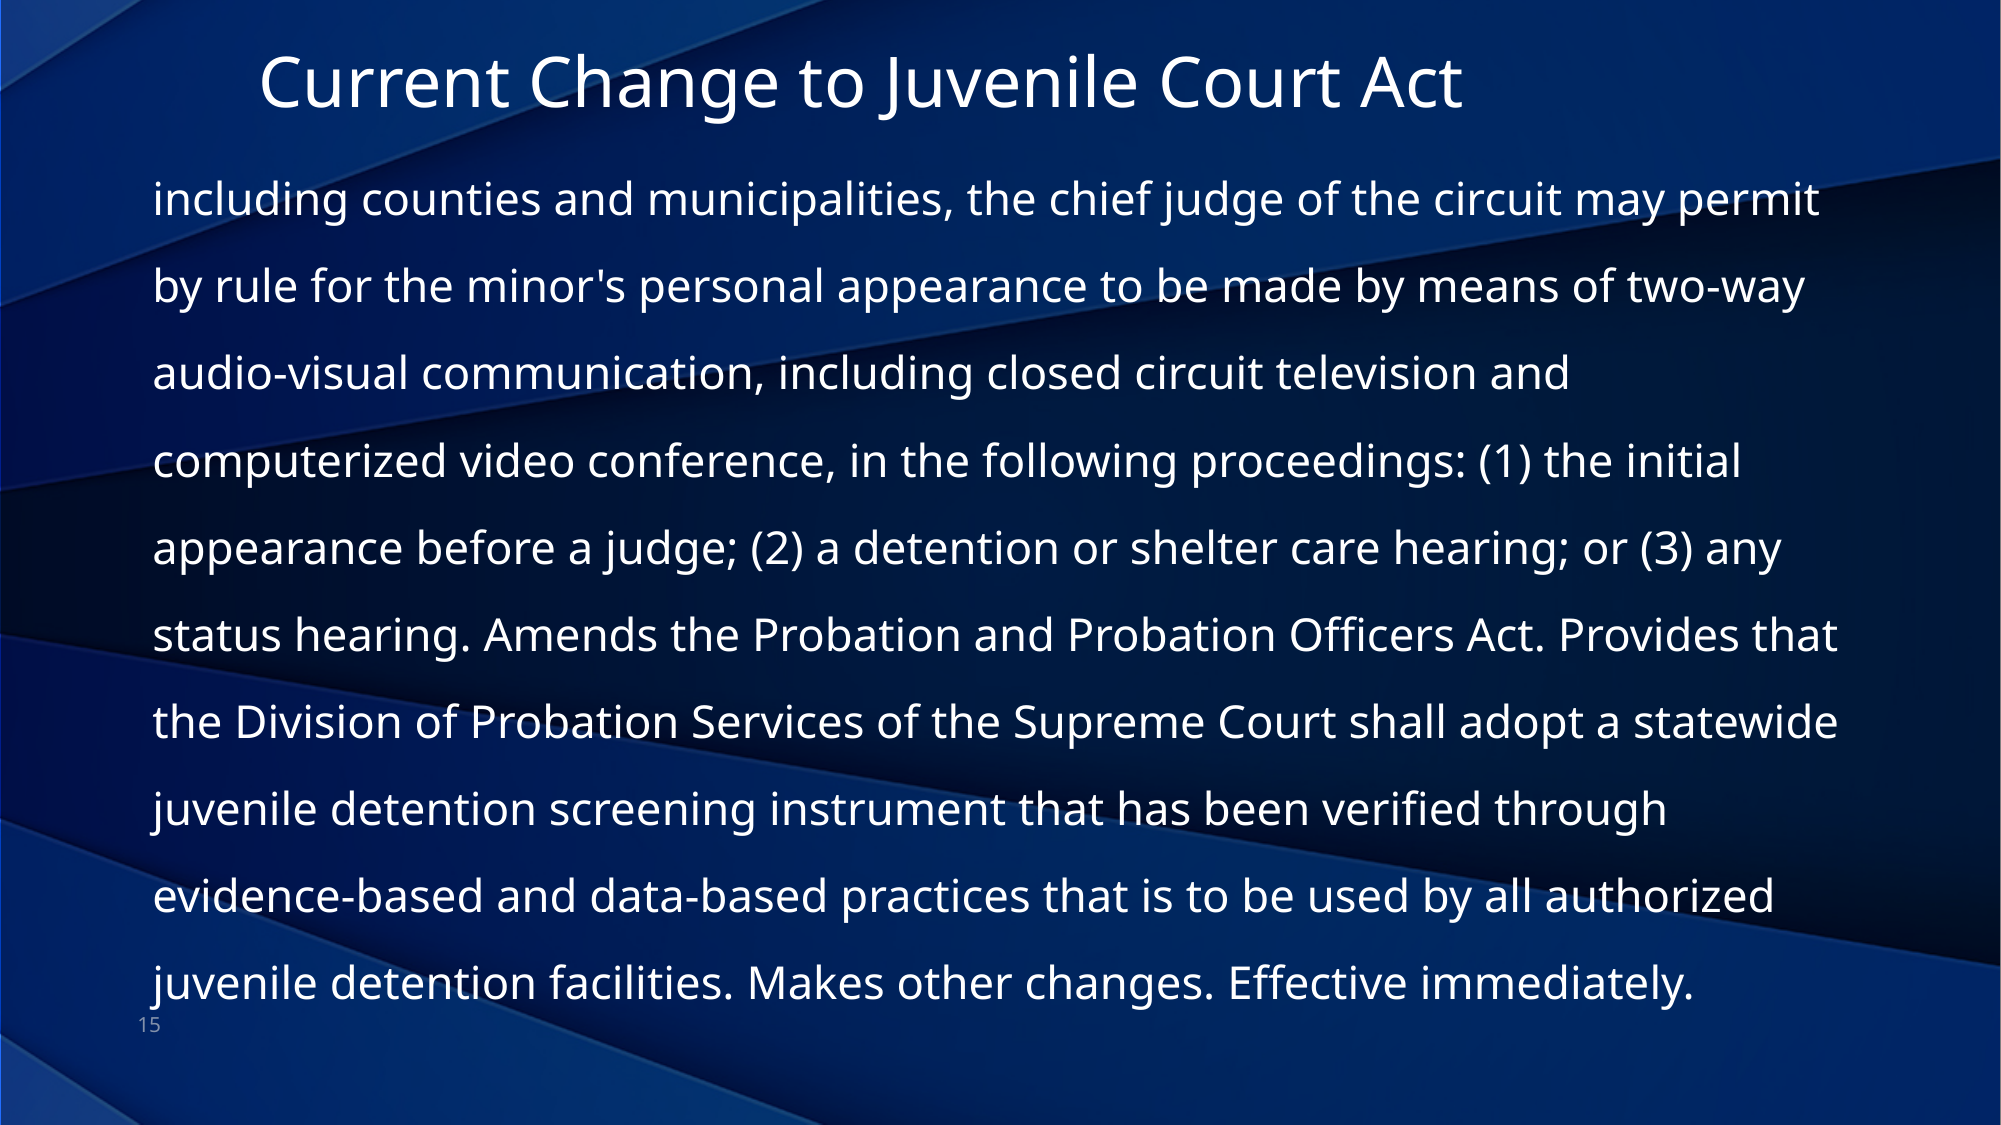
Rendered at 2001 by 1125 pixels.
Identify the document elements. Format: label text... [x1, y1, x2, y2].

title Current Change to Juvenile Court Act [0, 39, 1725, 131]
picture [0, 0, 2000, 1125]
list including counties and municipalities, the chief judge of the circuit may permit by rule for the minor's personal appearance to be made by means of two-way audio-visual communication, including closed circuit television and computerized video conference, in the following proceedings: (1) the initial appearance before a judge; (2) a detention or shelter care hearing; or (3) any status hearing. Amends the Probation and Probation Officers Act. Provides that the Division of Probation Services of the Supreme Court shall adopt a statewide juvenile detention screening instrument that has been verified through evidence-based and data-based practices that is to be used by all authorized juvenile detention facilities. Makes other changes. Effective immediately. [137, 130, 1863, 1056]
